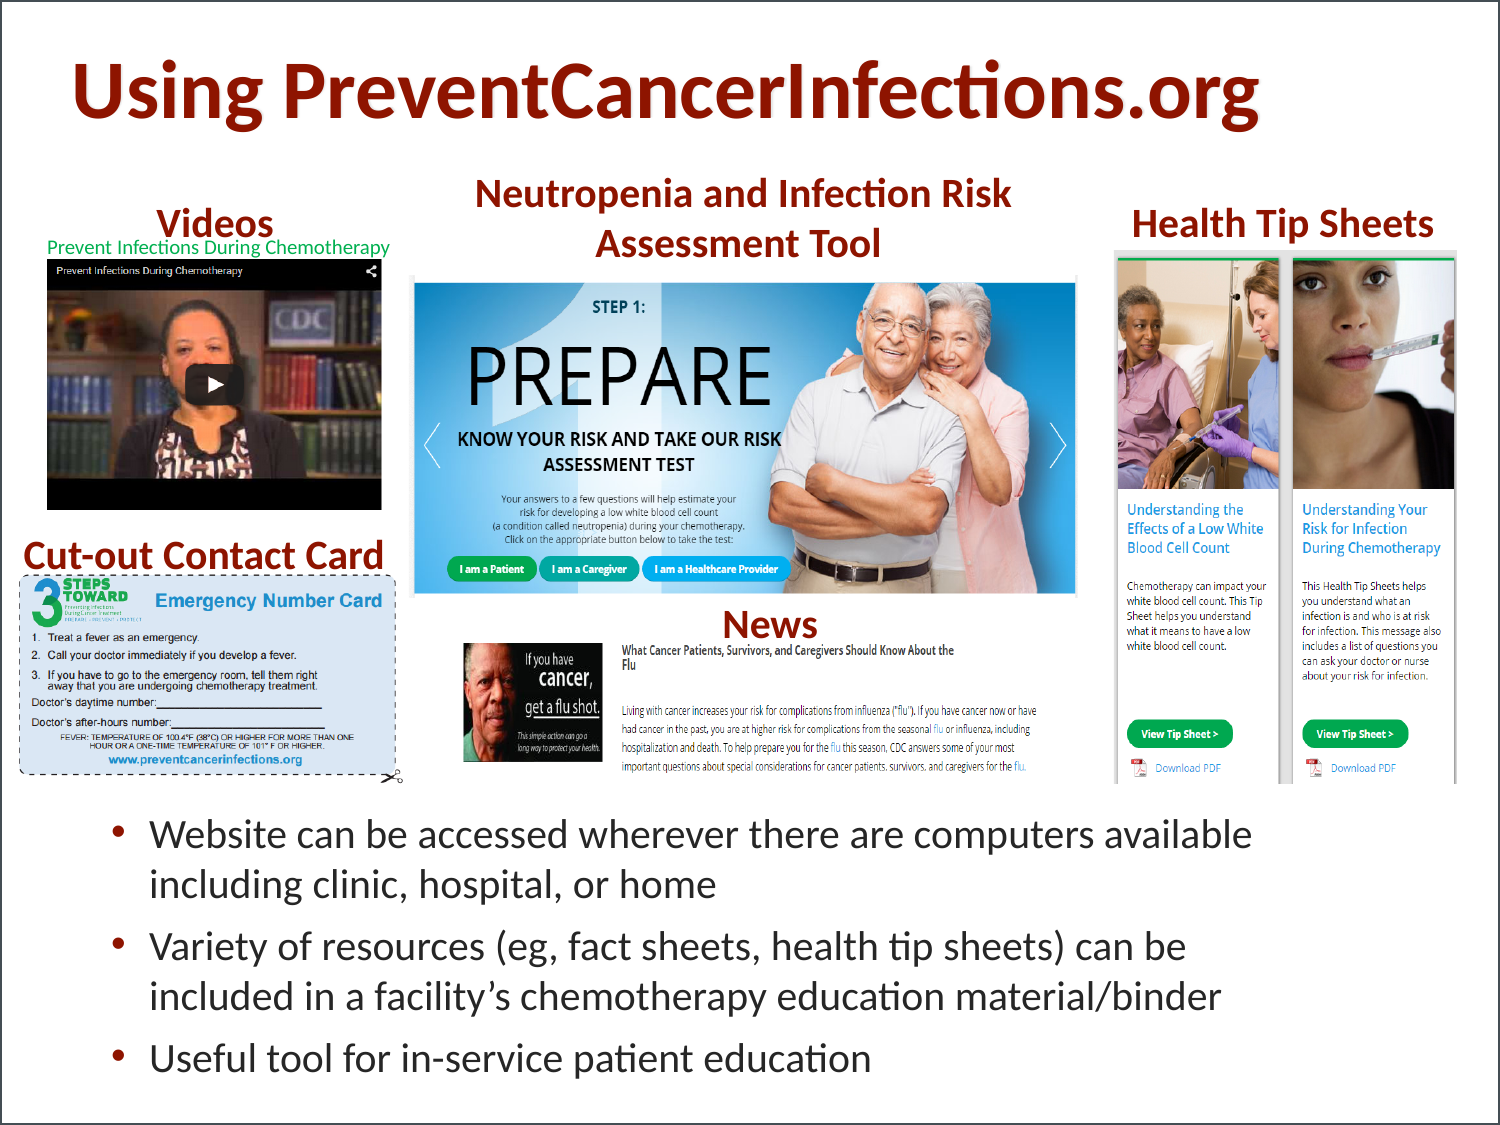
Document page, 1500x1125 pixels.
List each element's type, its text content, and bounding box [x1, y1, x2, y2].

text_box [0, 158, 1472, 785]
title Using PreventCancerInfections.org [56, 0, 1397, 157]
text_box Website can be accessed wherever there are computers available including clinic, hospital, or home Variety of resources (eg, fact sheets, health tip sheets) can be included in a facility’s chemotherapy education material/binder Useful tool for in-service patient education [96, 799, 1350, 1088]
